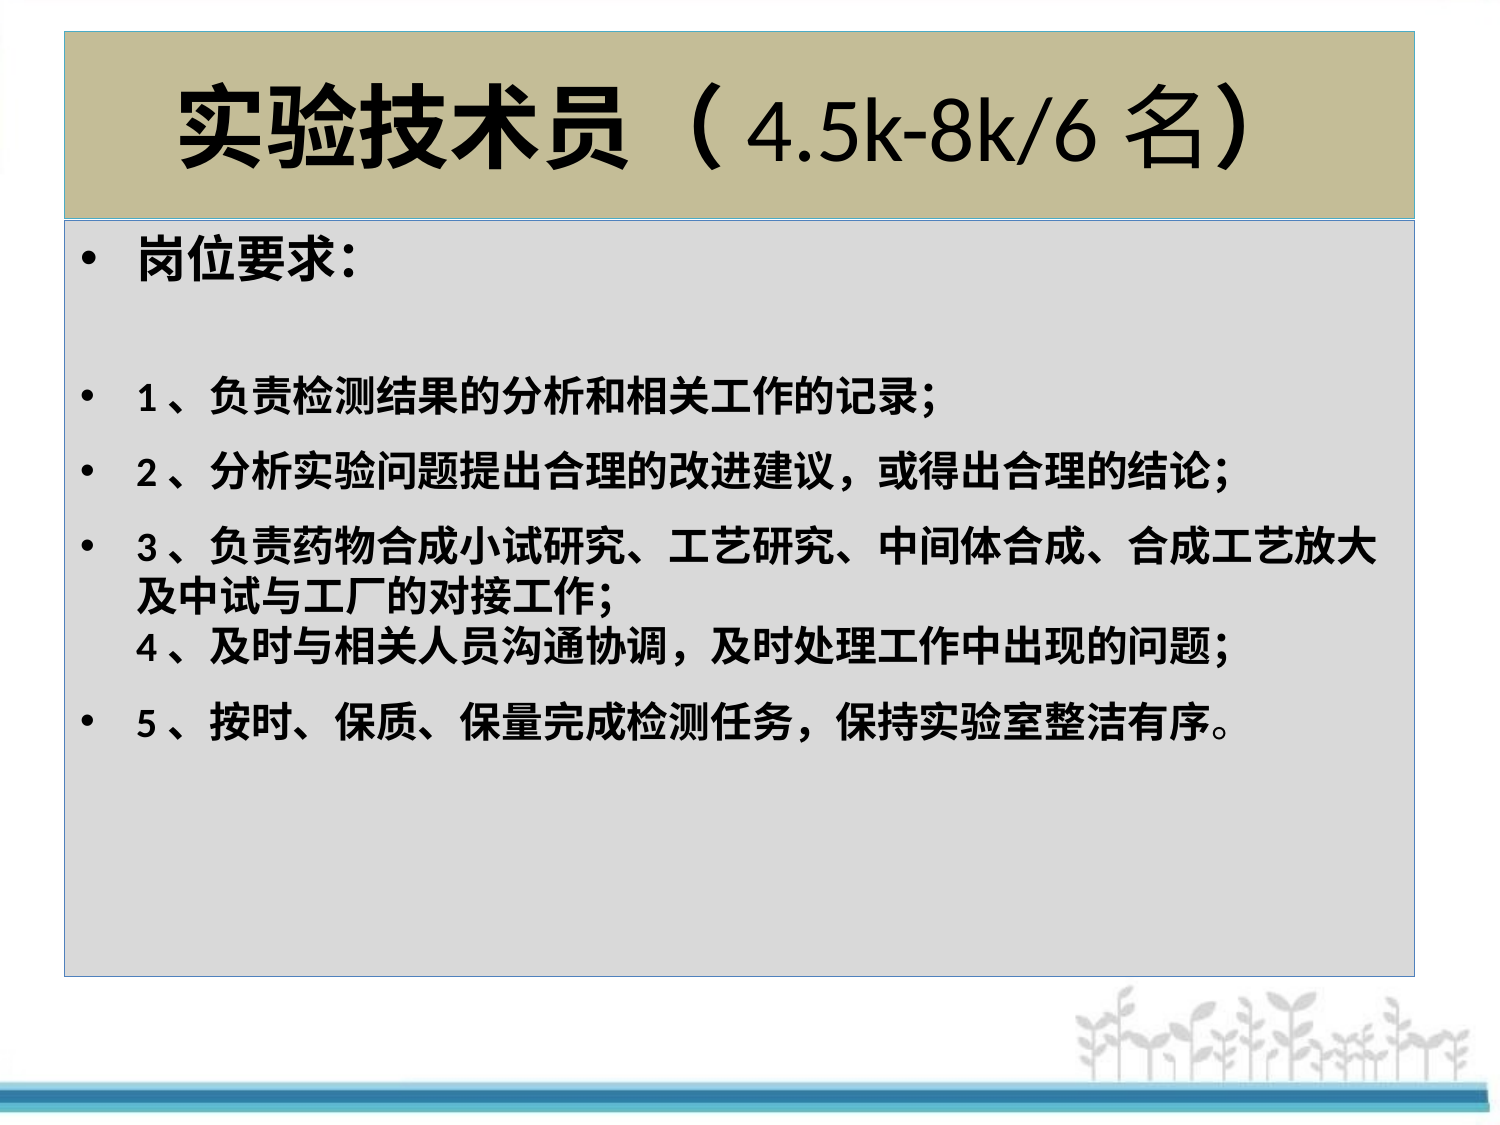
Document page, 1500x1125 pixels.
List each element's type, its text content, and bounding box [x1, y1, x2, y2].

picture [0, 0, 1500, 1125]
list 岗位要求： 1、负责检测结果的分析和相关工作的记录； 2、分析实验问题提出合理的改进建议，或得出合理的结论； 3、负责药物合成小试研究、工艺研究、中间体合成、合成工艺放大及中试与工厂的对接工作； 4、及时与相关人员沟通协调，及时处理工作中出现的问题； 5、按时、保质、保量完成检测任务，保持实验室整洁有序。 [64, 220, 1415, 977]
title 实验技术员（4.5k-8k/6名） [64, 31, 1415, 219]
